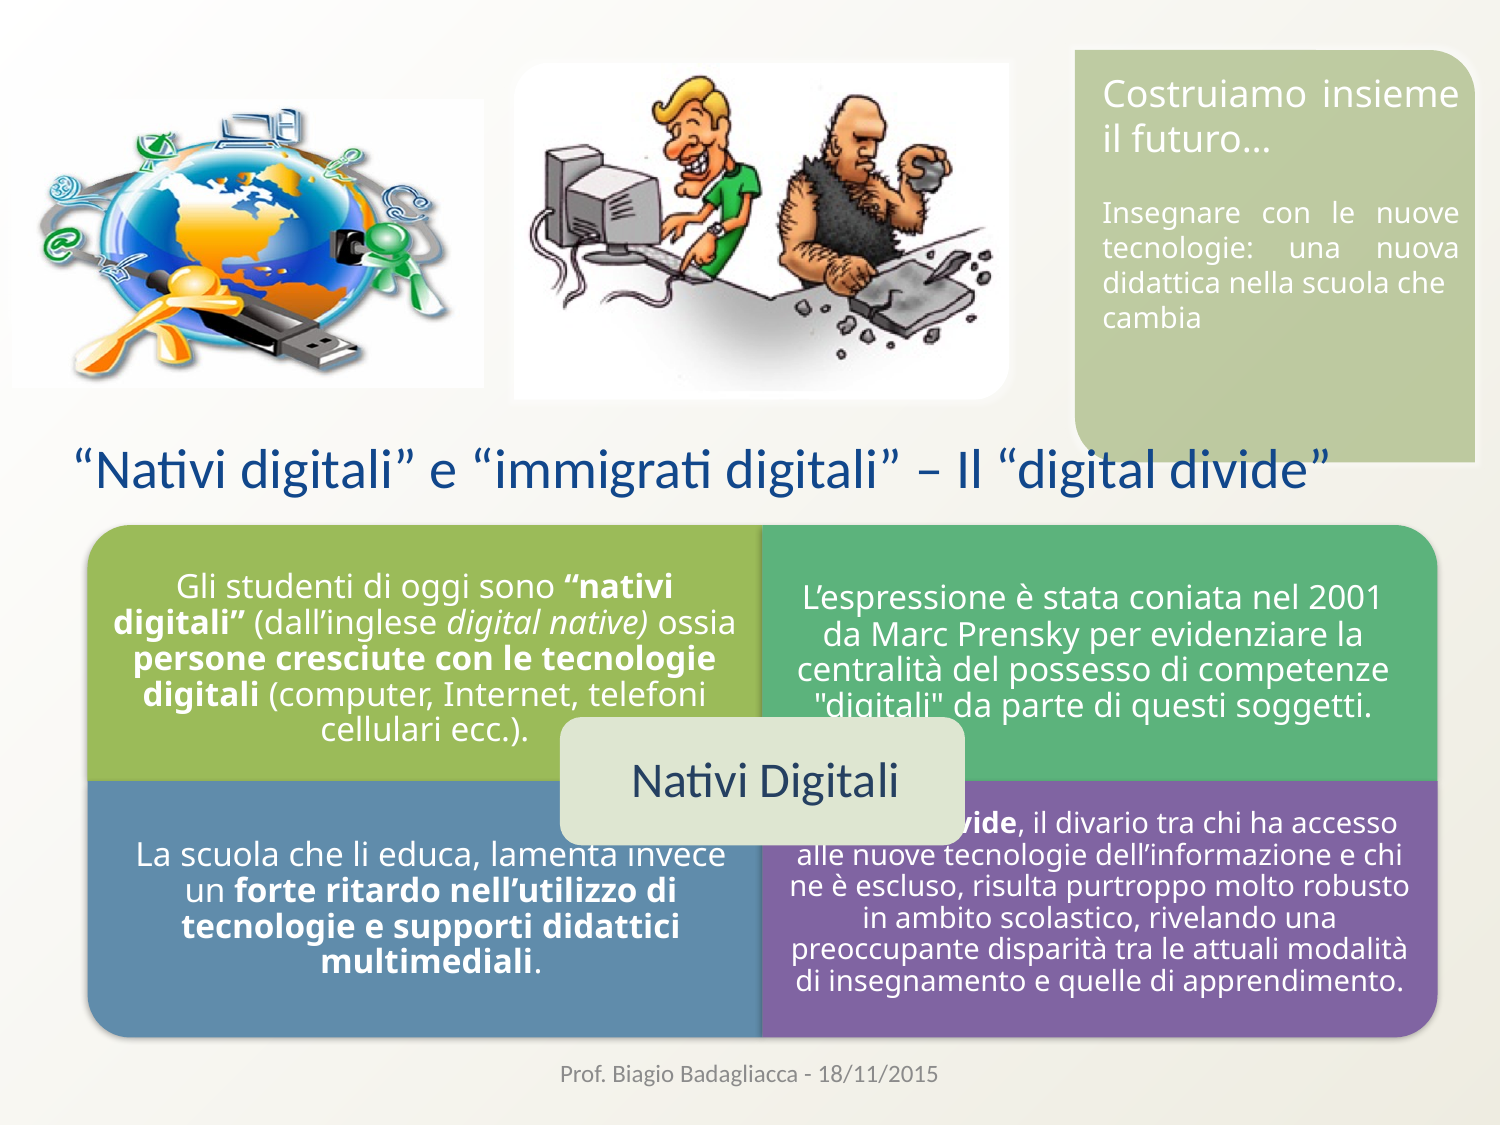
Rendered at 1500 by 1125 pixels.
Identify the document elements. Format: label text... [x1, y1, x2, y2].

picture [513, 62, 1010, 401]
text_box [1072, 47, 1478, 465]
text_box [87, 524, 1438, 1038]
text_box Costruiamo insieme il futuro… Insegnare con le nuove tecnologie: una nuova didattica nella scuola che cambia [1087, 62, 1475, 412]
text_box “Nativi digitali” e “immigrati digitali” – Il “digital divide” [56, 425, 1348, 508]
footer Prof. Biagio Badagliacca - 18/11/2015 [512, 1046, 988, 1103]
picture [12, 99, 484, 388]
